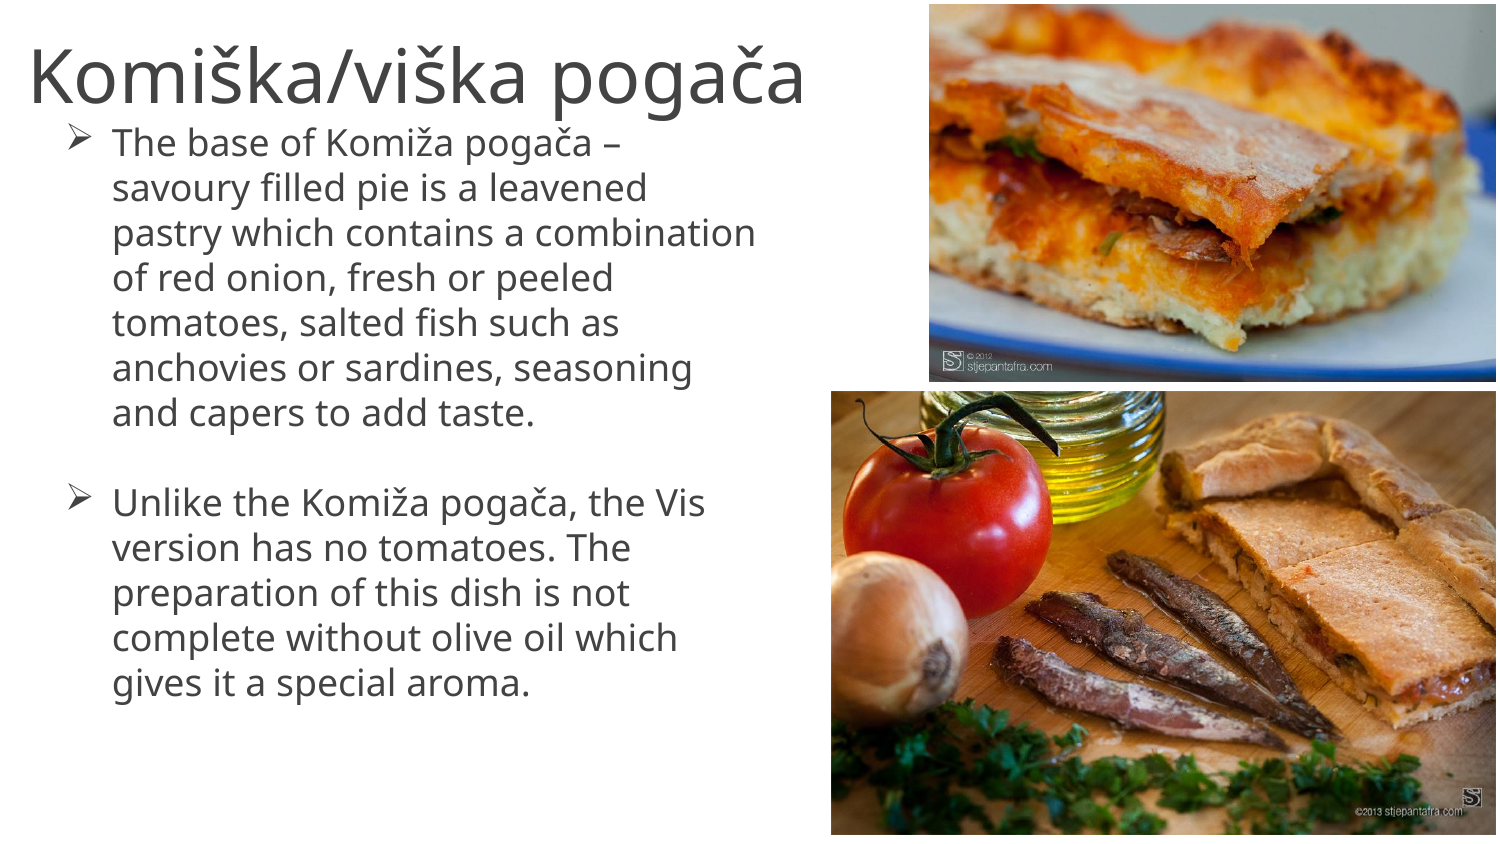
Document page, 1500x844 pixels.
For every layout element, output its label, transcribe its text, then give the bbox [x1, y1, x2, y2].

title Komiška/viška pogača [27, 27, 902, 121]
picture [929, 4, 1496, 382]
list The base of Komiža pogača – savoury filled pie is a leavened pastry which contains a combination of red onion, fresh or peeled tomatoes, salted fish such as anchovies or sardines, seasoning and capers to add taste. Unlike the Komiža pogača, the Vis version has no tomatoes. The preparation of this dish is not complete without olive oil which gives it a special aroma. [40, 141, 766, 682]
picture [831, 391, 1496, 835]
